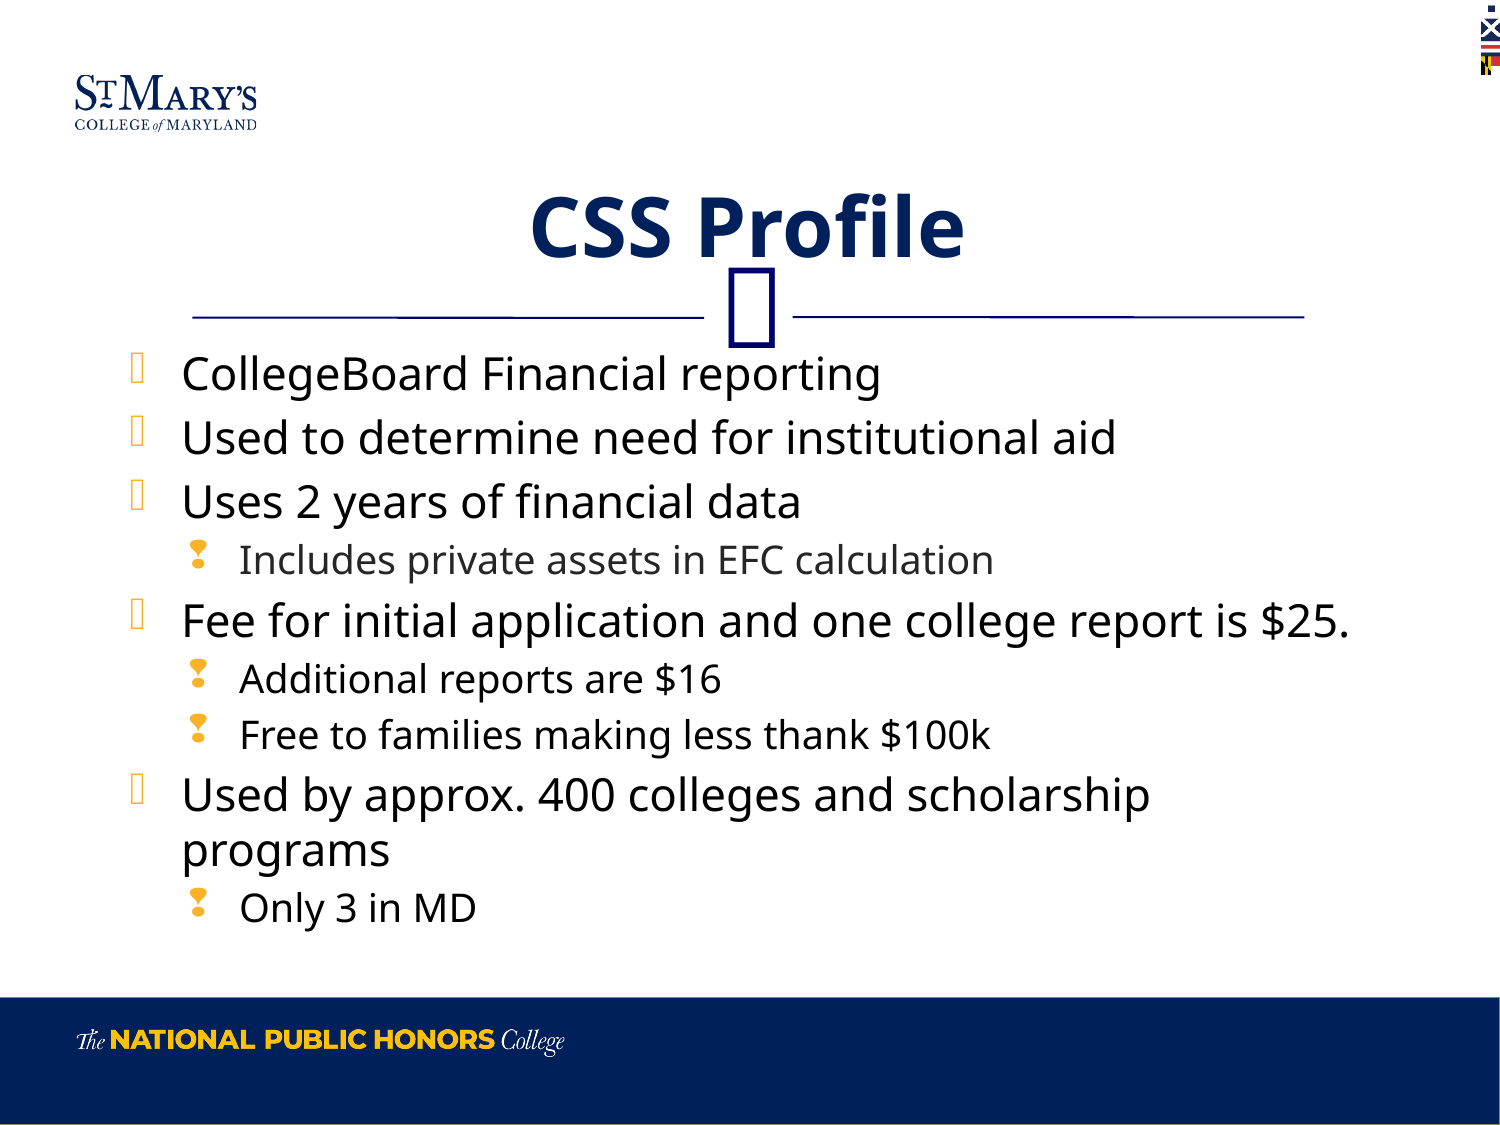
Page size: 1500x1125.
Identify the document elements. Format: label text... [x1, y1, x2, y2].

title CSS Profile [111, 137, 1384, 311]
picture [1481, 0, 1500, 75]
list CollegeBoard Financial reporting Used to determine need for institutional aid Uses 2 years of financial data Includes private assets in EFC calculation Fee for initial application and one college report is $25. Additional reports are $16 Free to families making less thank $100k Used by approx. 400 colleges and scholarship programs Only 3 in MD [114, 337, 1386, 1000]
